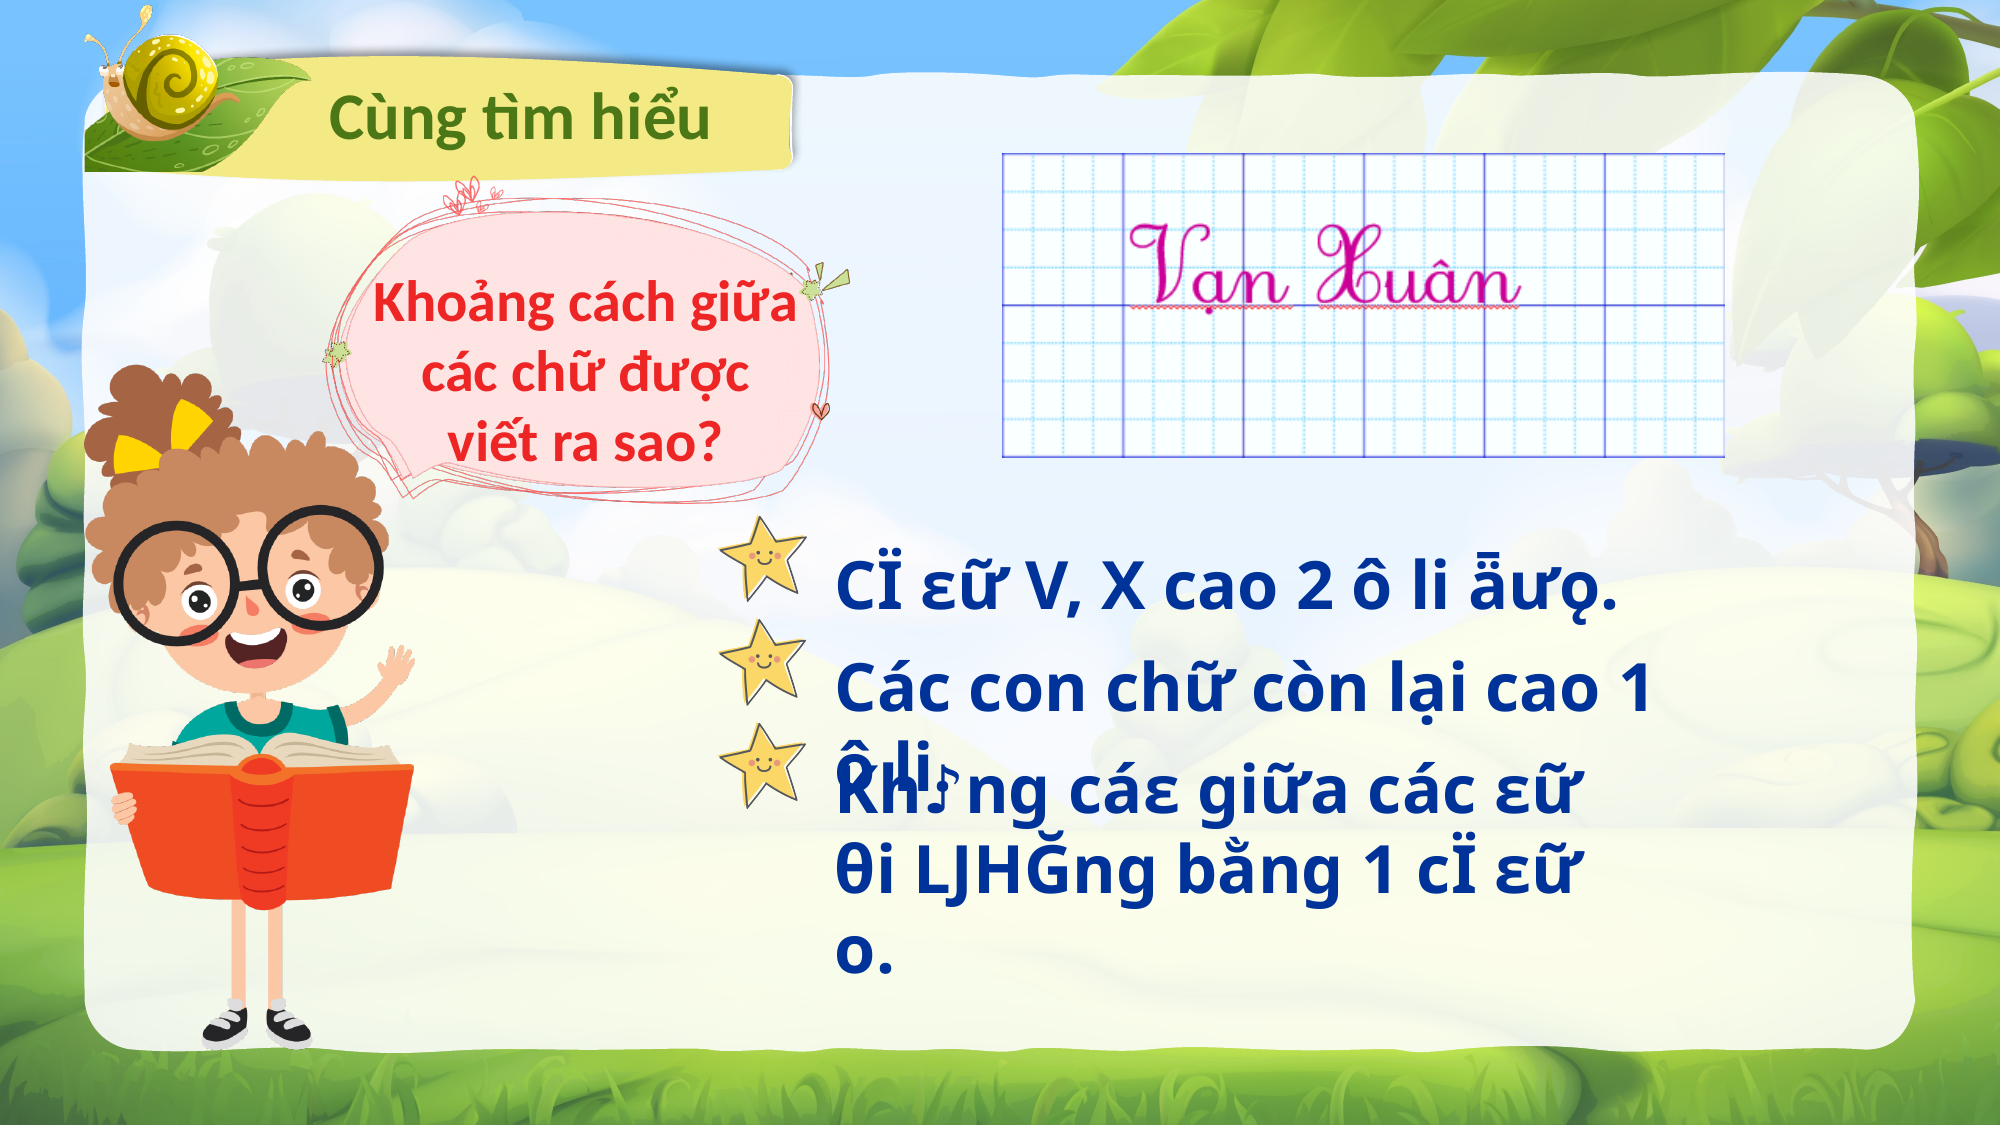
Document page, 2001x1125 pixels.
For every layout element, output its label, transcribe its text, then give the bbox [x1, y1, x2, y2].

text_box [81, 127, 284, 414]
picture [707, 663, 820, 822]
text_box Các con chữ còn lại cao 1 ô li. [820, 637, 1709, 813]
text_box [284, 92, 289, 654]
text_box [84, 0, 793, 172]
text_box Kh♪ng cáε giữa các εữ θi ǇΗĞng bằng 1 cΪ εữ o. [820, 739, 1637, 995]
text_box CΪ εữ V, X cao 2 ô li ǟưǫ. [881, 535, 1916, 631]
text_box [289, 72, 881, 663]
picture [0, 0, 2000, 1125]
text_box [881, 71, 1920, 536]
picture [1002, 153, 1725, 458]
text_box [332, 621, 1919, 1053]
